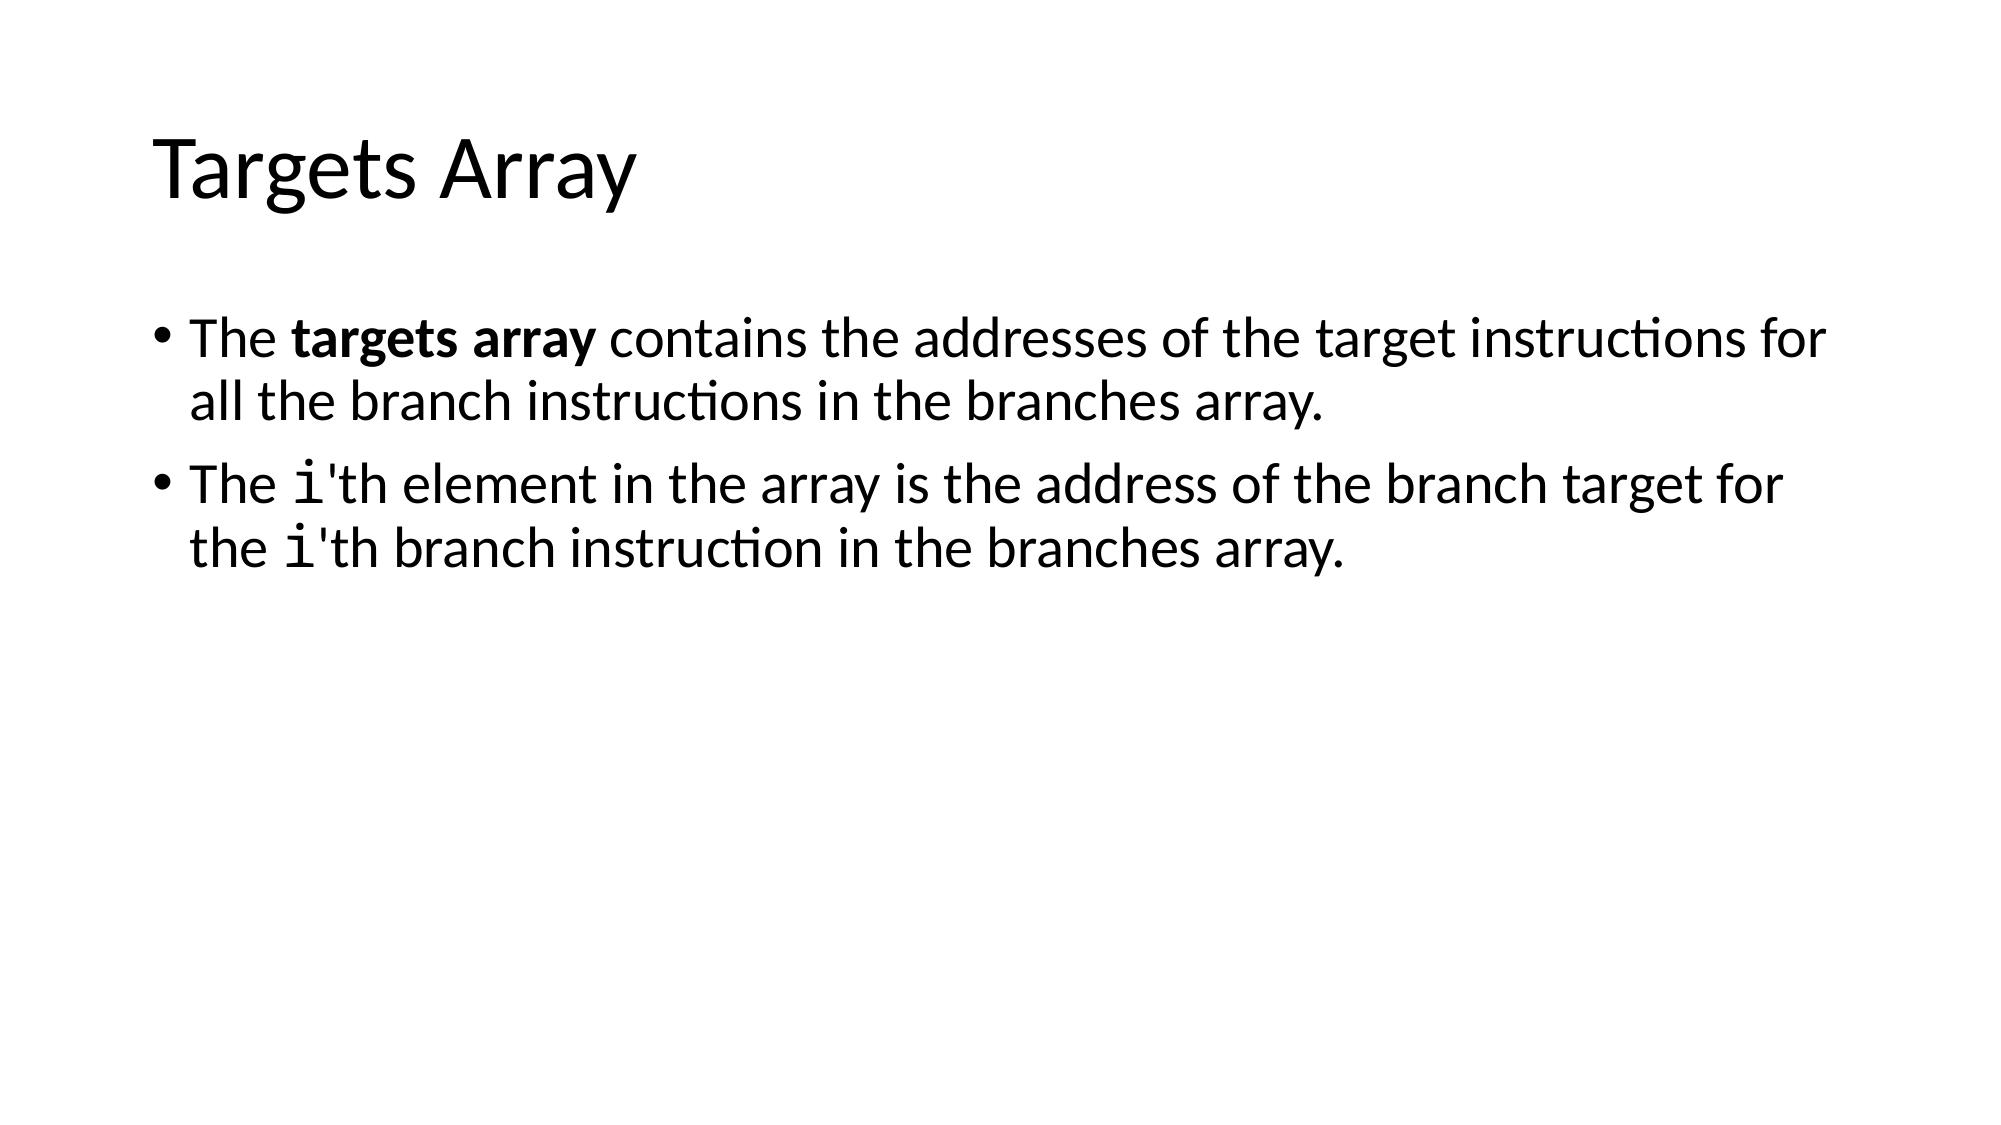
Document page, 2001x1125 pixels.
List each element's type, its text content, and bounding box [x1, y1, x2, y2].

title Targets Array [137, 59, 1863, 278]
list The targets array contains the addresses of the target instructions for all the branch instructions in the branches array. The i'th element in the array is the address of the branch target for the i'th branch instruction in the branches array. [137, 299, 1863, 1014]
